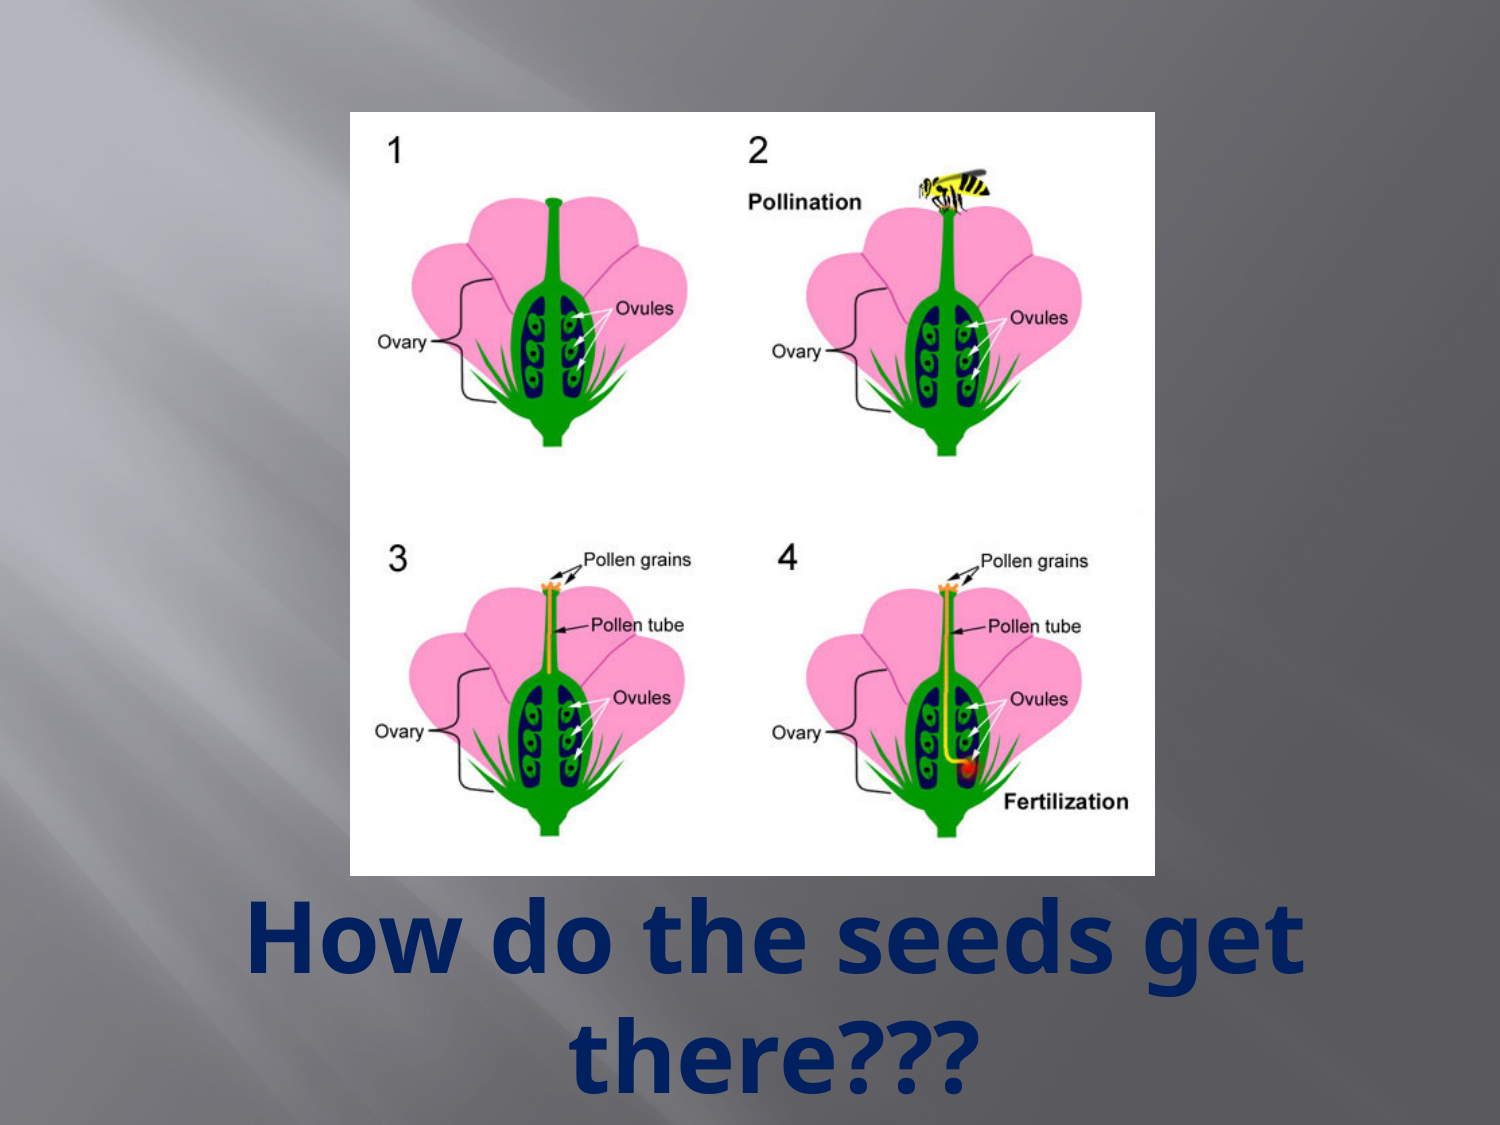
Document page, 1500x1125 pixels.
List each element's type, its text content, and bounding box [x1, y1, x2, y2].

picture [349, 112, 1155, 876]
title How do the seeds get there??? [150, 862, 1400, 1125]
